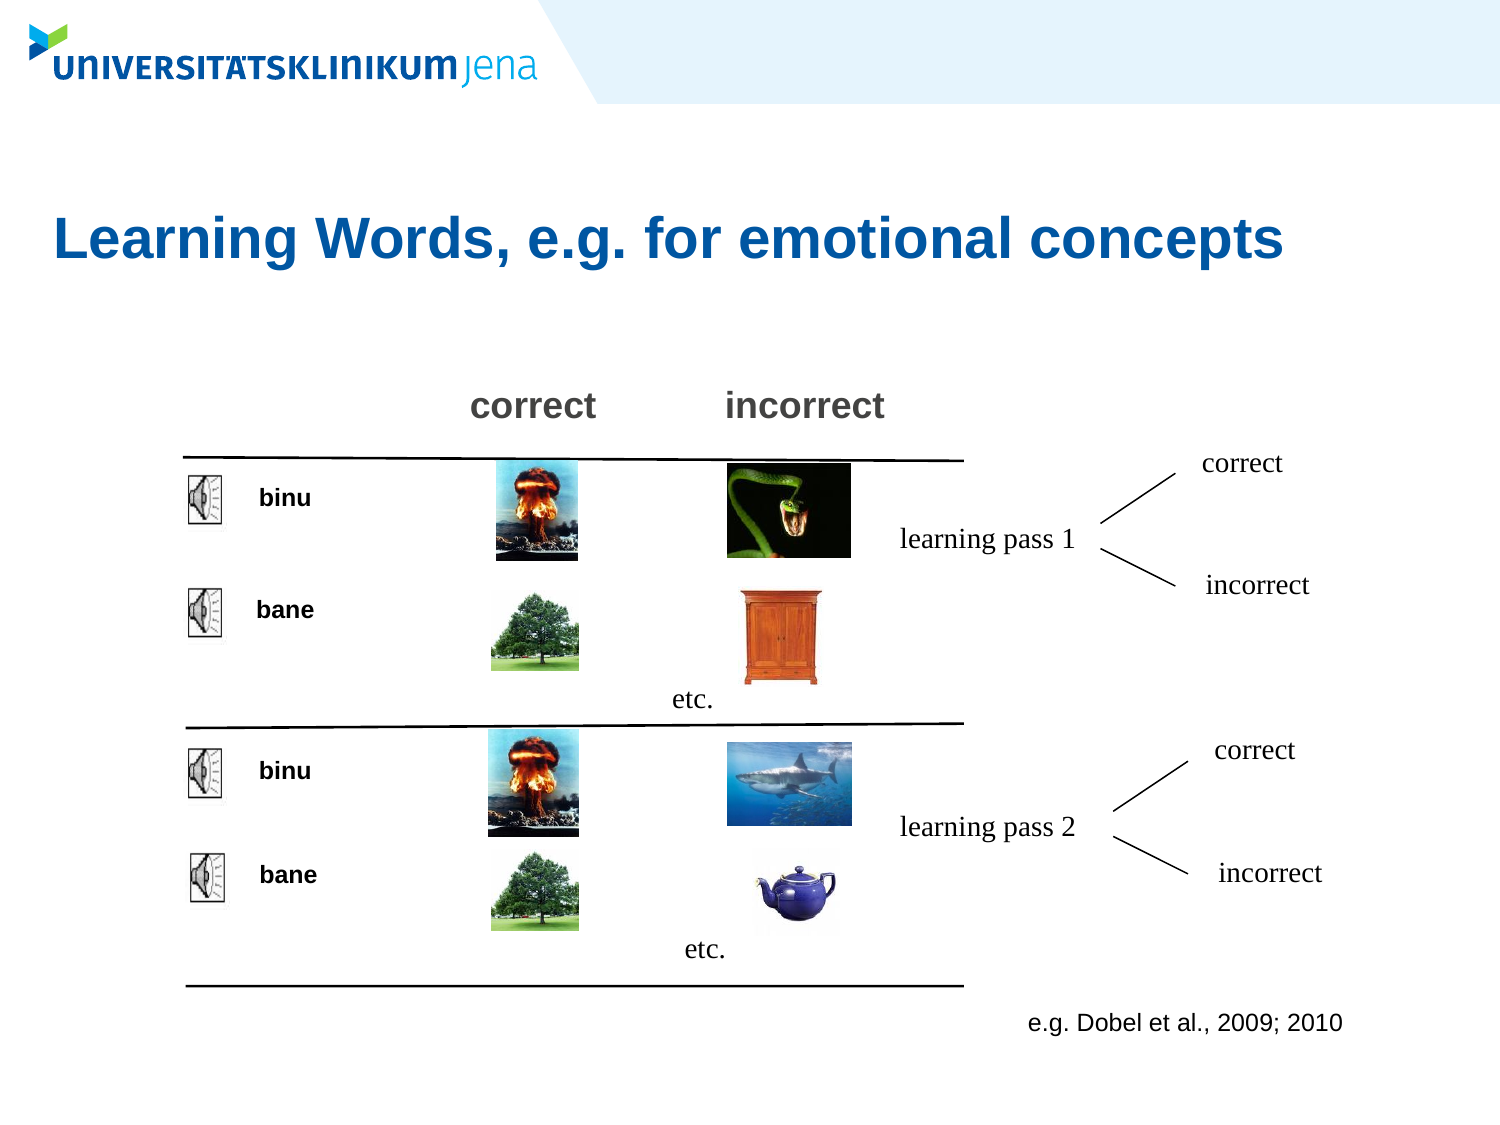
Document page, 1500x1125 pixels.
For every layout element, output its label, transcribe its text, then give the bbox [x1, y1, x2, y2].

title Learning Words, e.g. for emotional concepts [38, 160, 1459, 310]
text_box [182, 373, 1369, 1048]
